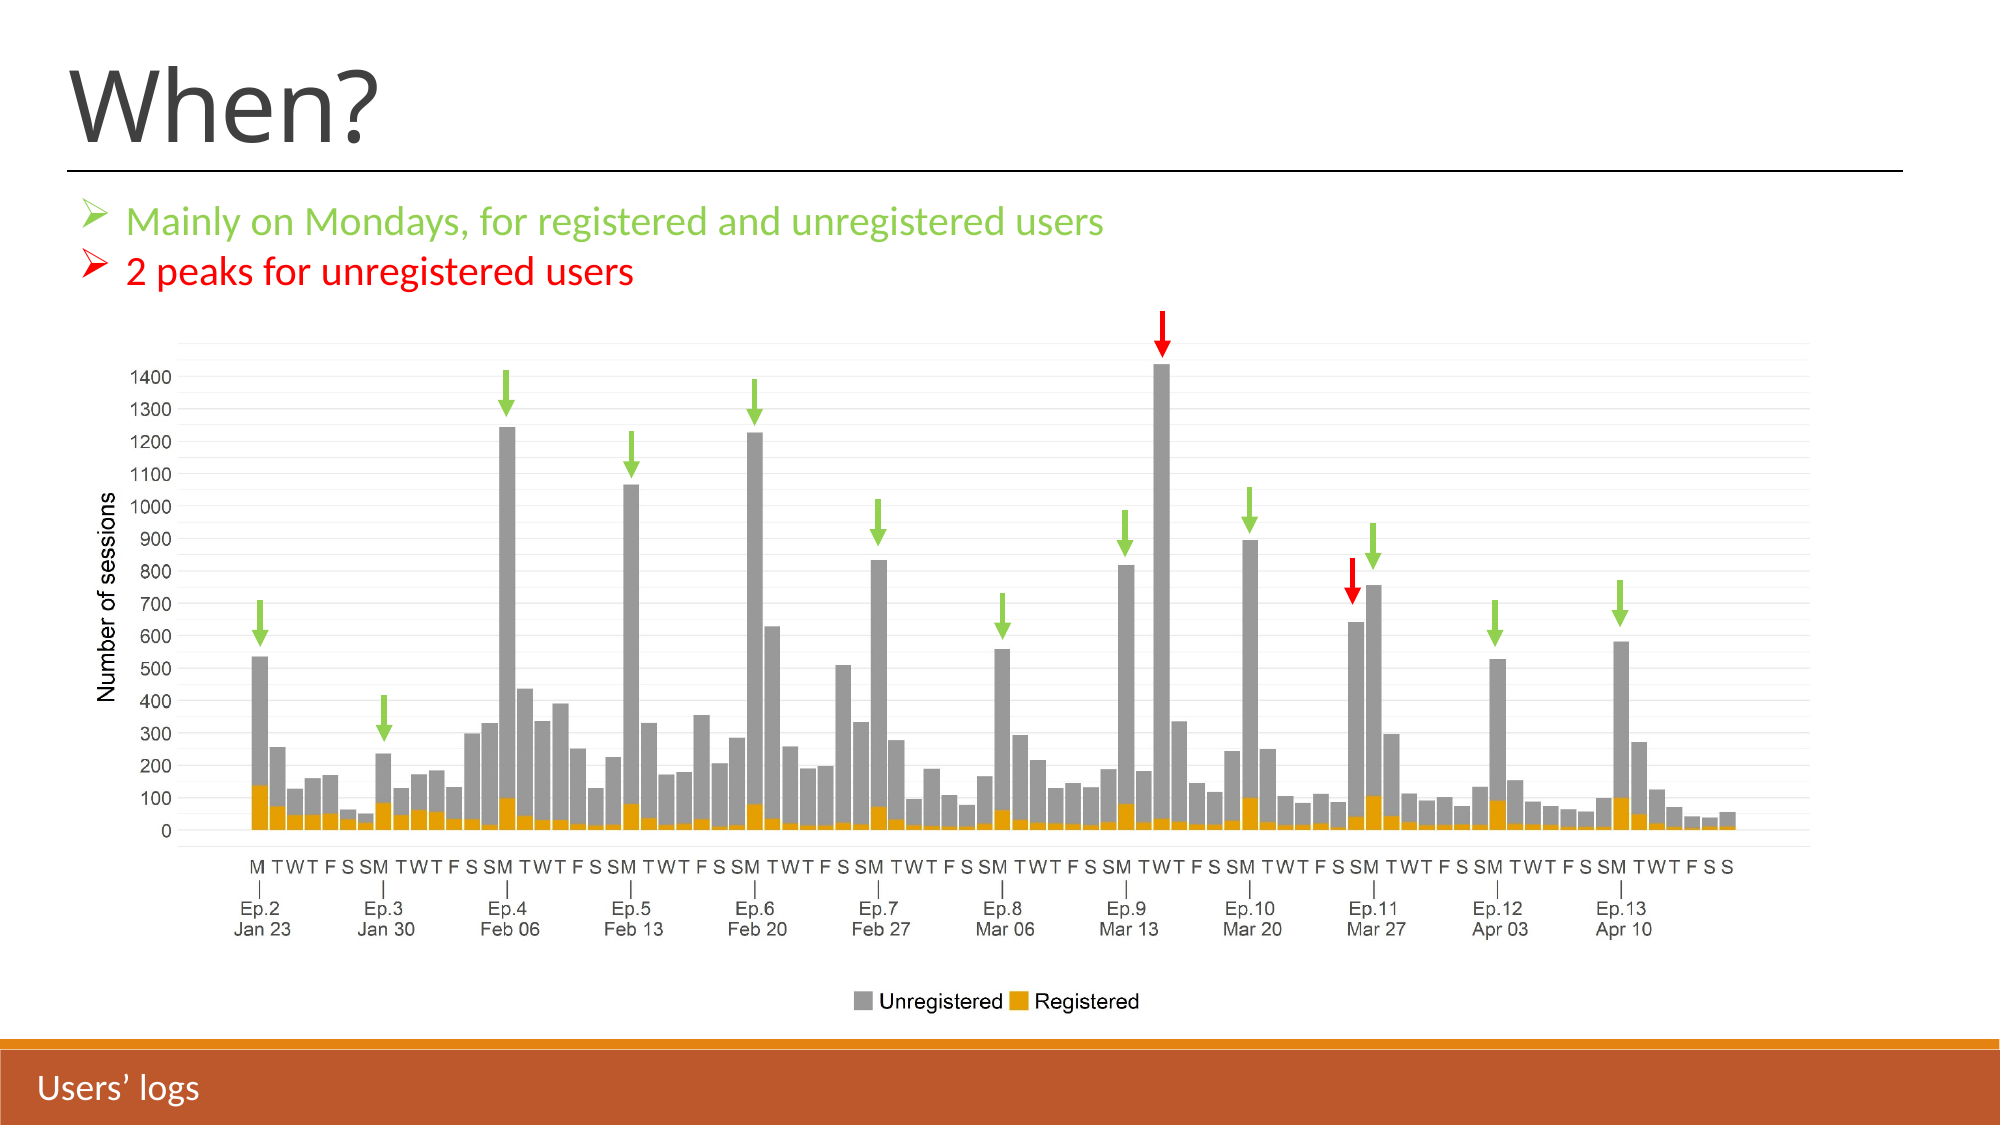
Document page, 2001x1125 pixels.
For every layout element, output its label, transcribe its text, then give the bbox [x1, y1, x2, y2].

text_box Users’ logs [22, 1055, 216, 1115]
text_box Mainly on Mondays, for registered and unregistered users 2 peaks for unregistered users [63, 186, 1120, 302]
title When? [53, 26, 1704, 171]
picture [90, 333, 1816, 1025]
